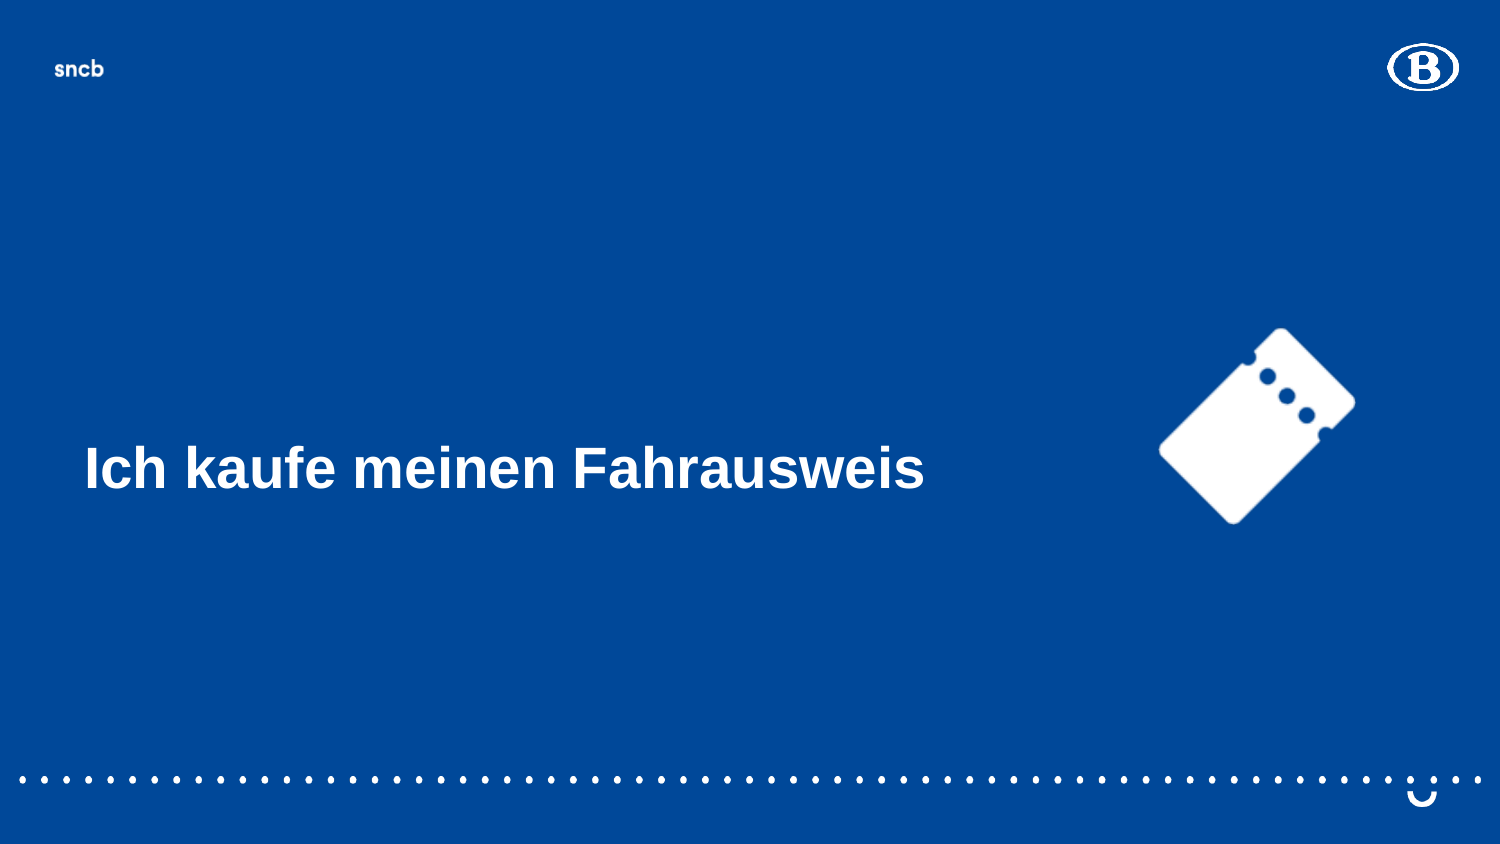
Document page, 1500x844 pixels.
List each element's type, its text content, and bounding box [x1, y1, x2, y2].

picture [0, 776, 1500, 807]
title Ich kaufe meinen Fahrausweis [53, 422, 1217, 668]
picture [1387, 43, 1459, 91]
picture [1115, 285, 1399, 568]
picture [53, 55, 161, 83]
